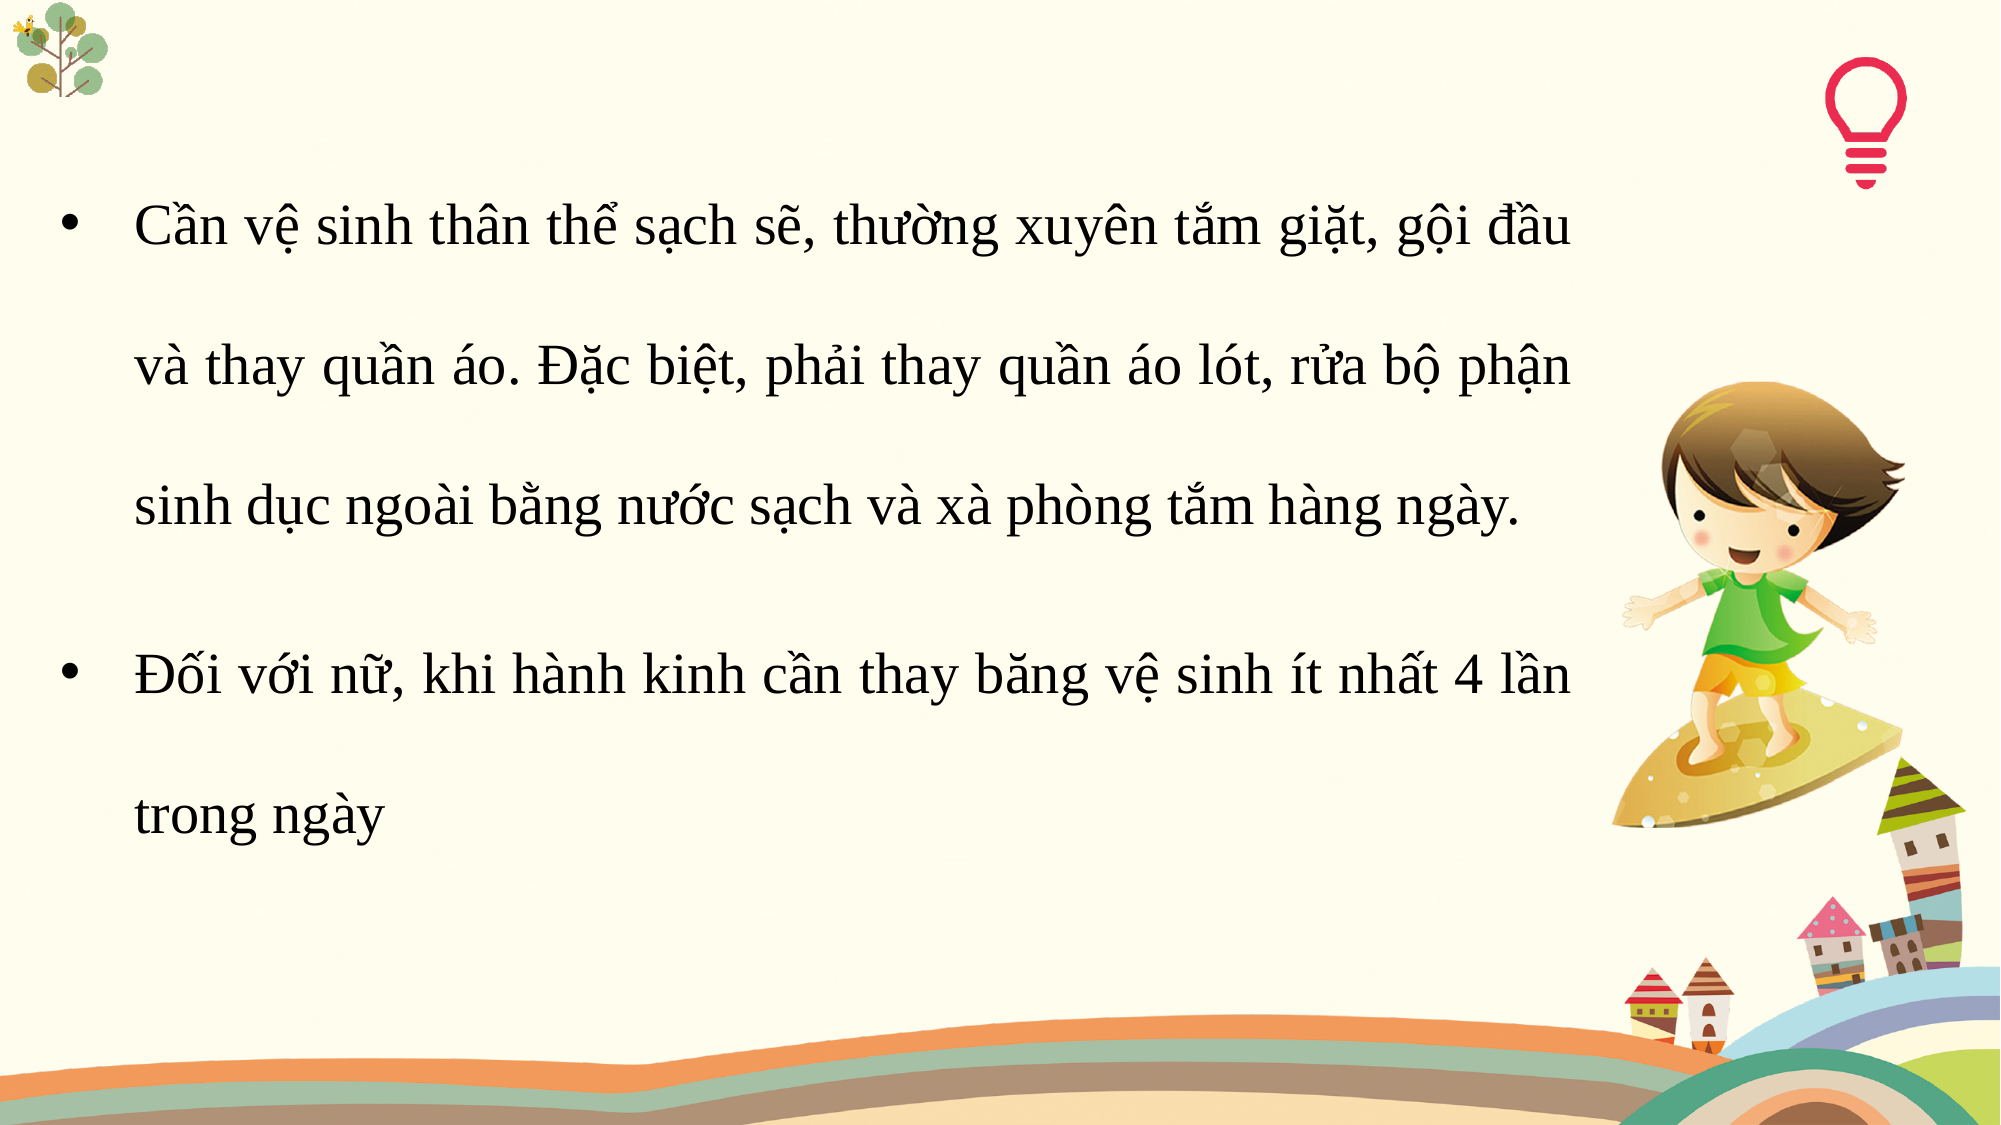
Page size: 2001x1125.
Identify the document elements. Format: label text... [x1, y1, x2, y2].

picture [0, 0, 2000, 1125]
text_box Cần vệ sinh thân thể sạch sẽ, thường xuyên tắm giặt, gội đầu và thay quần áo. Đặc biệt, phải thay quần áo lót, rửa bộ phận sinh dục ngoài bằng nước sạch và xà phòng tắm hàng ngày. Đối với nữ, khi hành kinh cần thay băng vệ sinh ít nhất 4 lần trong ngày [45, 108, 1588, 853]
